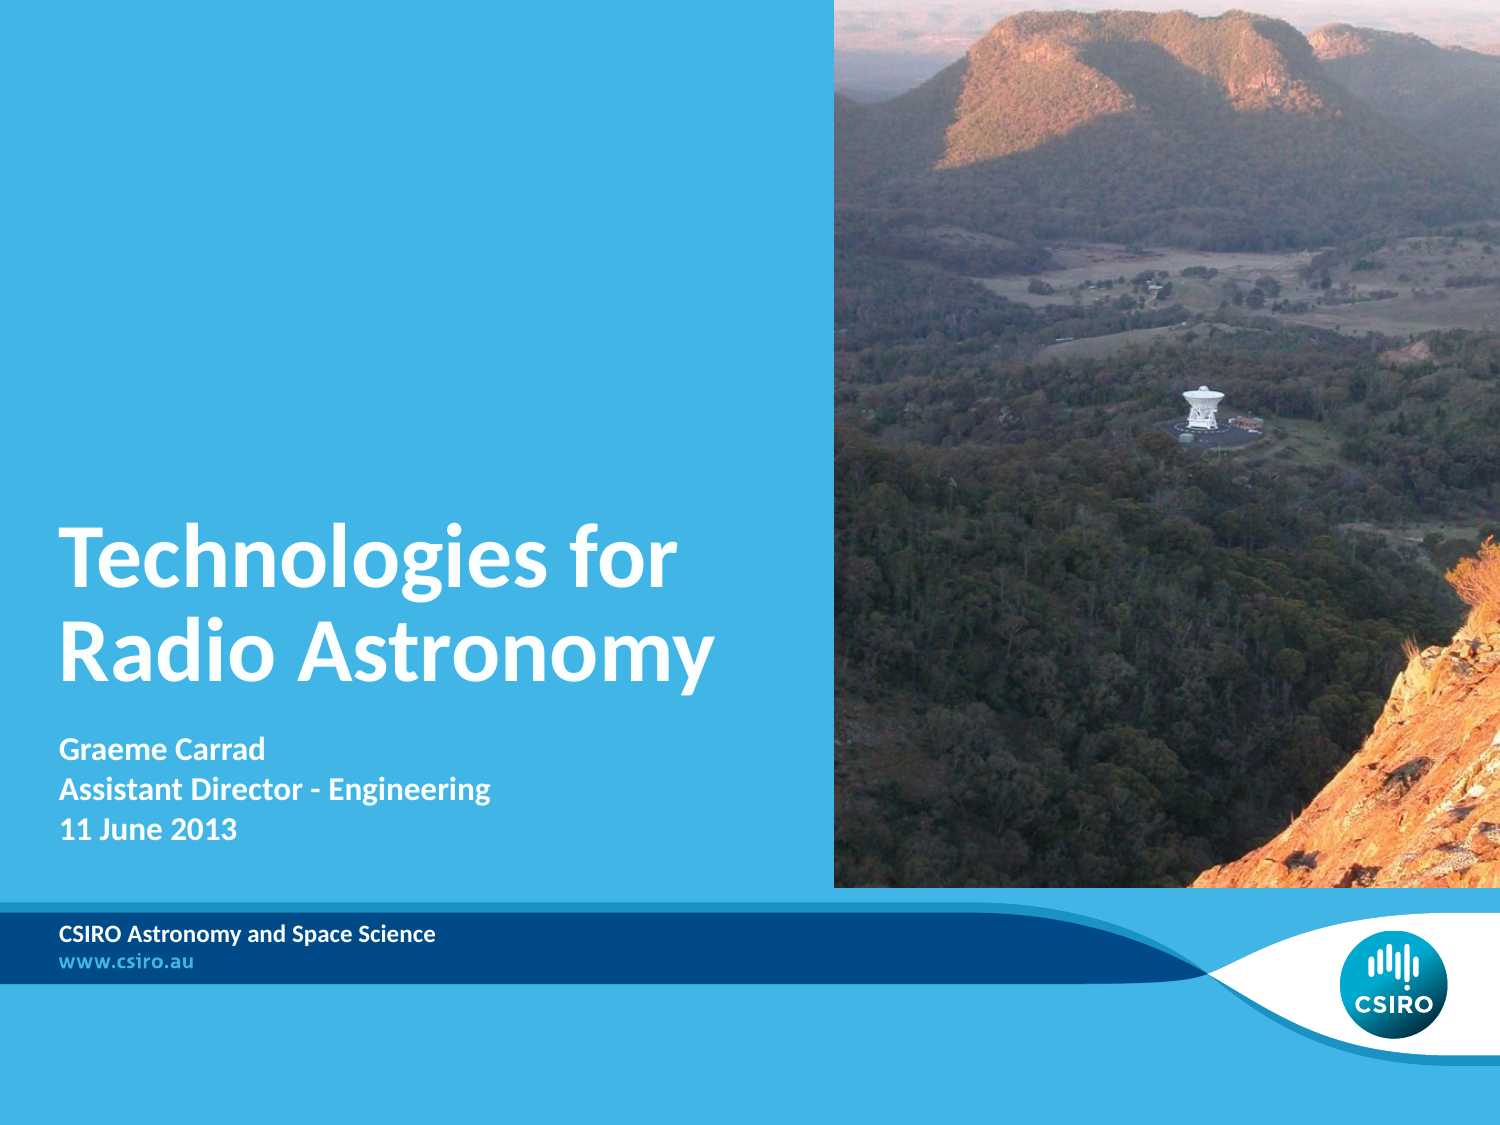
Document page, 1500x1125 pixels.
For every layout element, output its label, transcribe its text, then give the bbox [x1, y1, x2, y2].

text_box Graeme Carrad Assistant Director - Engineering 11 June 2013 [58, 727, 829, 769]
list CSIRO Astronomy and Space Science [58, 922, 839, 947]
picture [834, 0, 1500, 888]
title Technologies for Radio Astronomy [58, 522, 829, 701]
